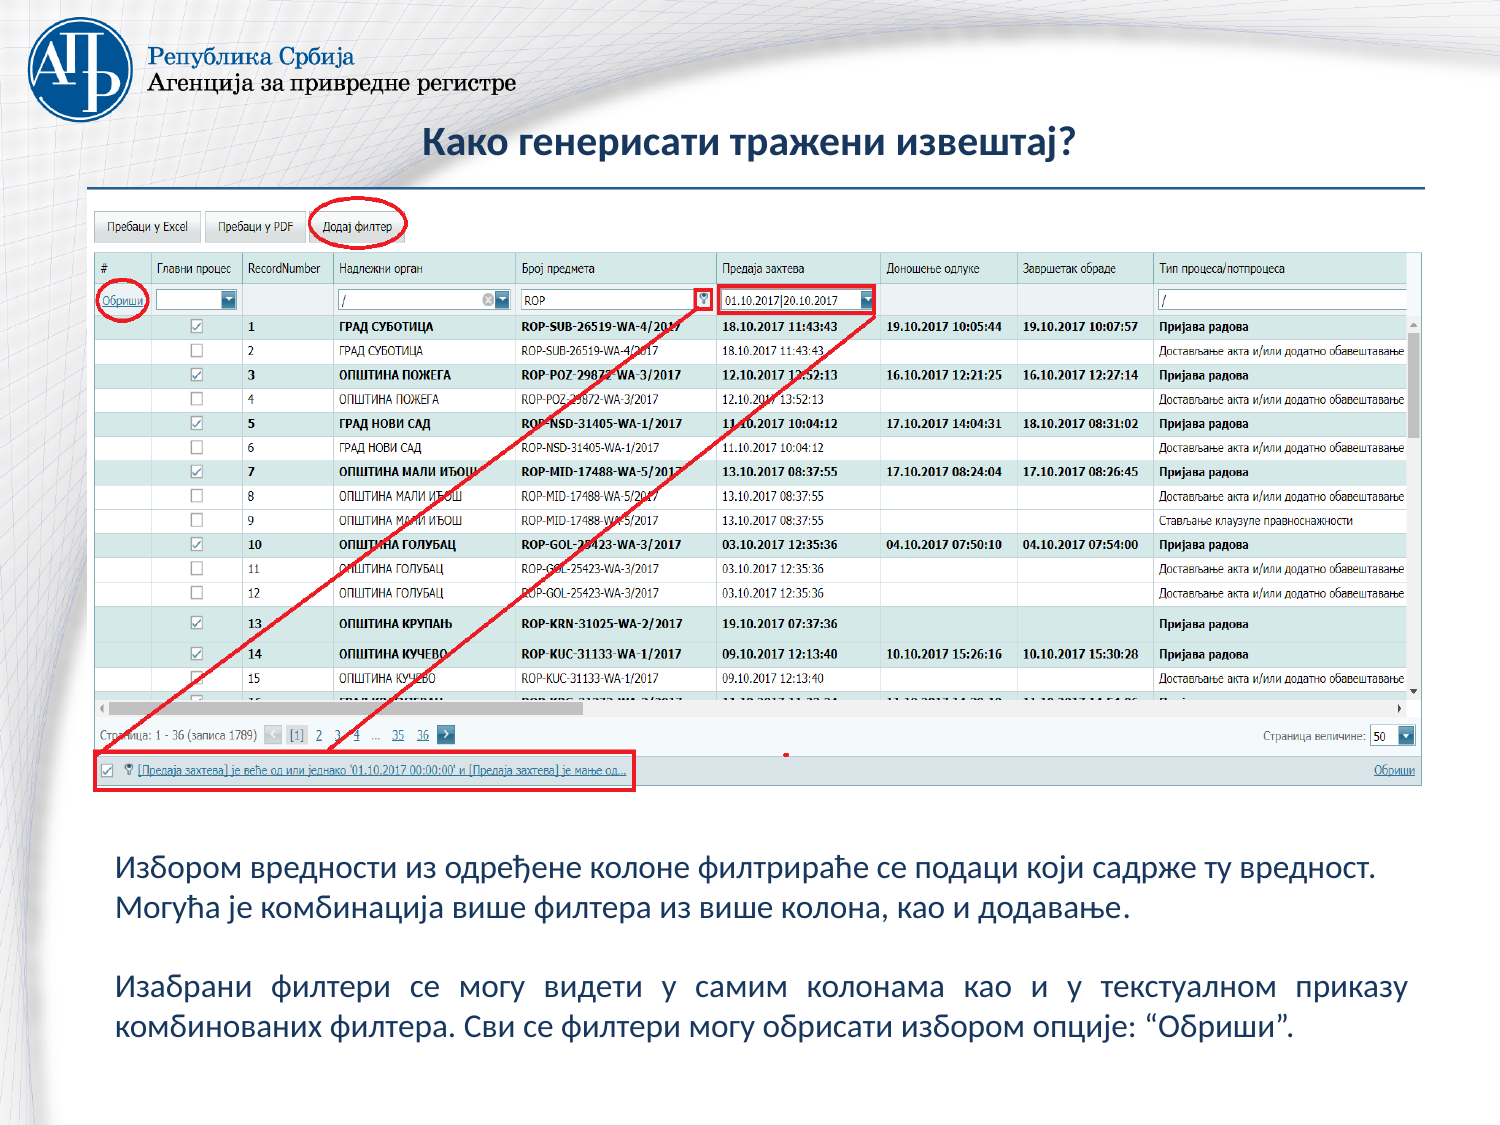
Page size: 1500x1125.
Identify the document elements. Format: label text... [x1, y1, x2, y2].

picture [0, 0, 1500, 1125]
title Како генерисати тражени извештај? [75, 45, 1425, 233]
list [87, 187, 1426, 801]
text_box Избором вредности из одређене колоне филтрираће се подаци који садрже ту вредност. Могућа је комбинација више филтера из више колона, као и додавање. Изабрани филтери се могу видети у самим колонама као и у текстуалном приказу комбинованих филтера. Сви се филтери могу обрисати избором опције: “Обриши”. [99, 837, 1425, 1052]
